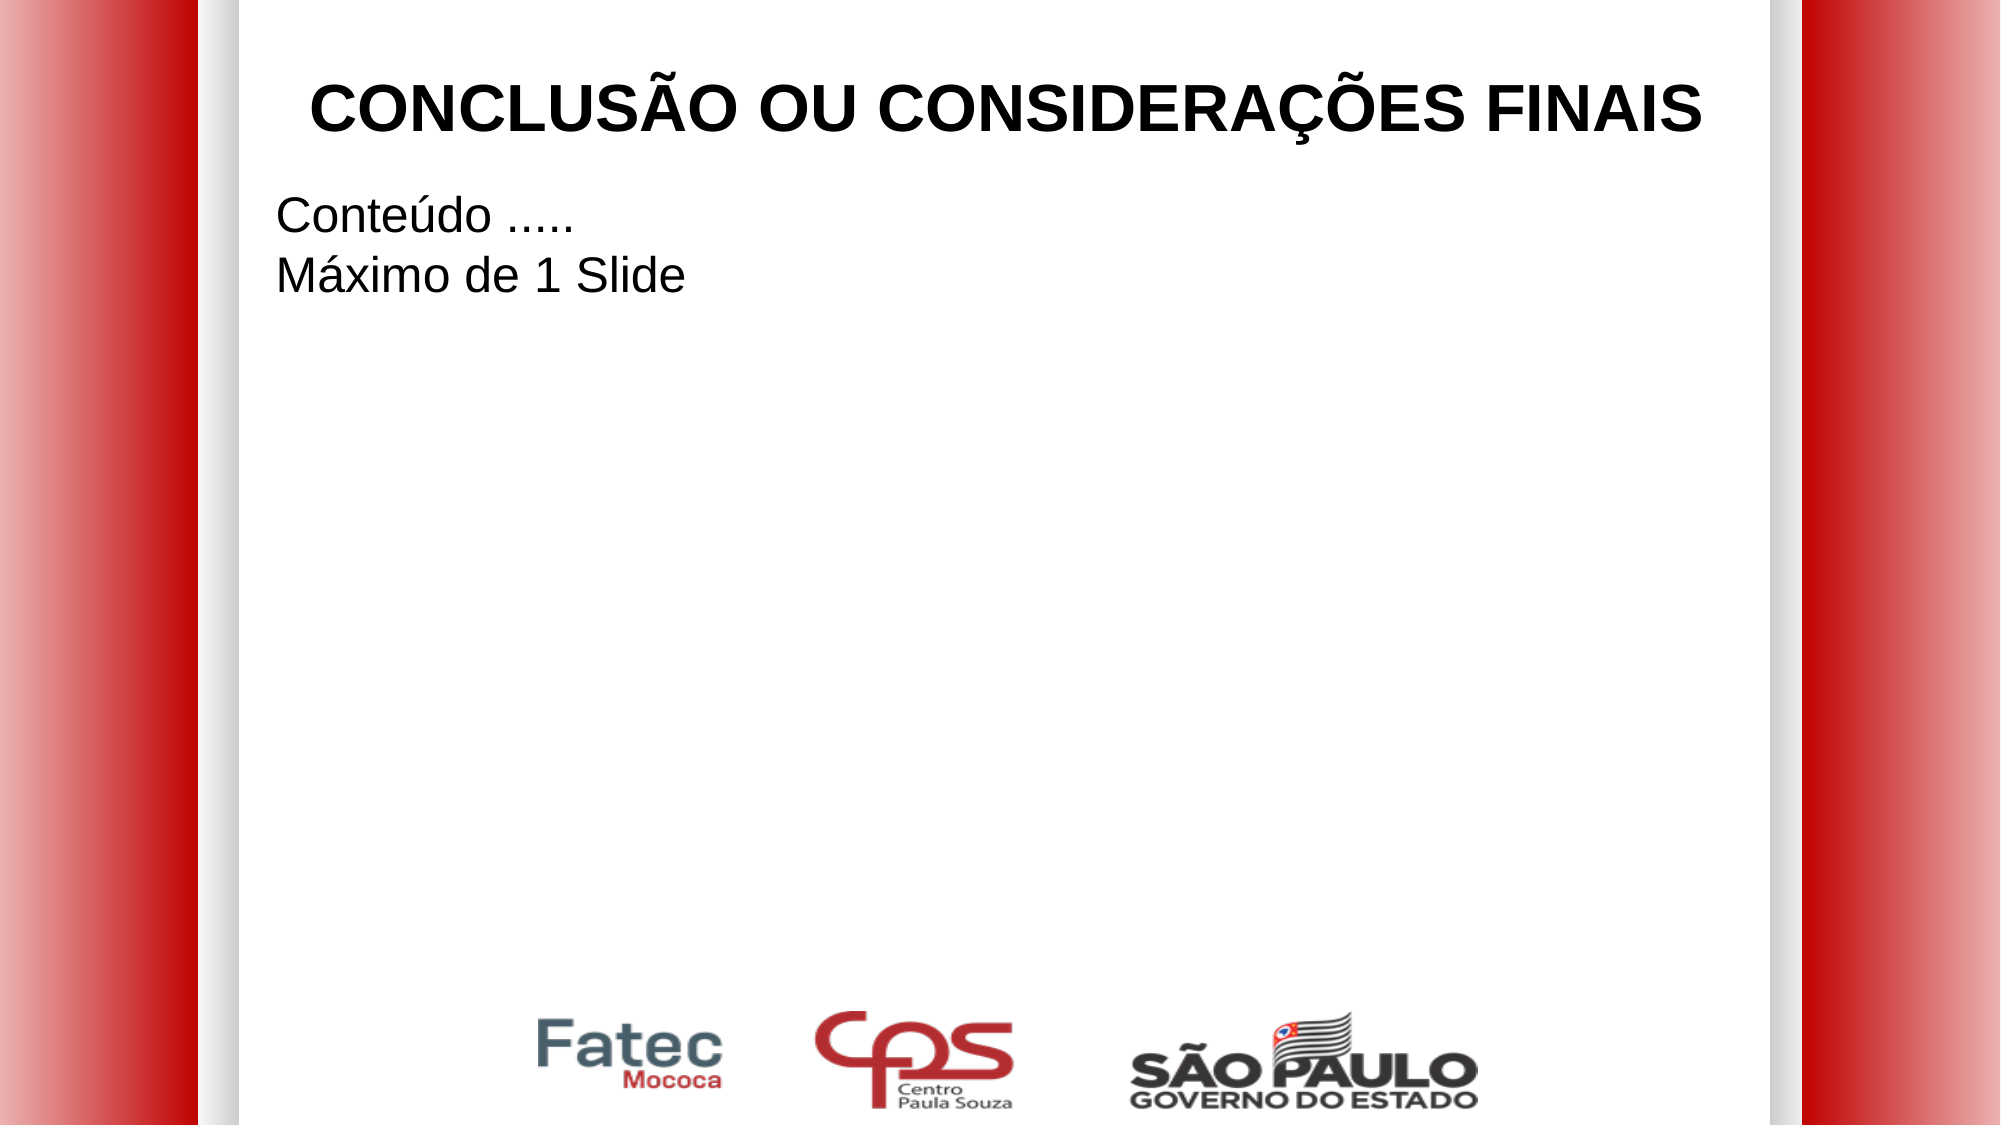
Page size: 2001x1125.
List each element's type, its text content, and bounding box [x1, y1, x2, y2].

text_box Conteúdo ..... Máximo de 1 Slide [260, 174, 1754, 370]
picture [538, 1011, 1478, 1125]
text_box CONCLUSÃO OU CONSIDERAÇÕES FINAIS [260, 57, 1754, 153]
